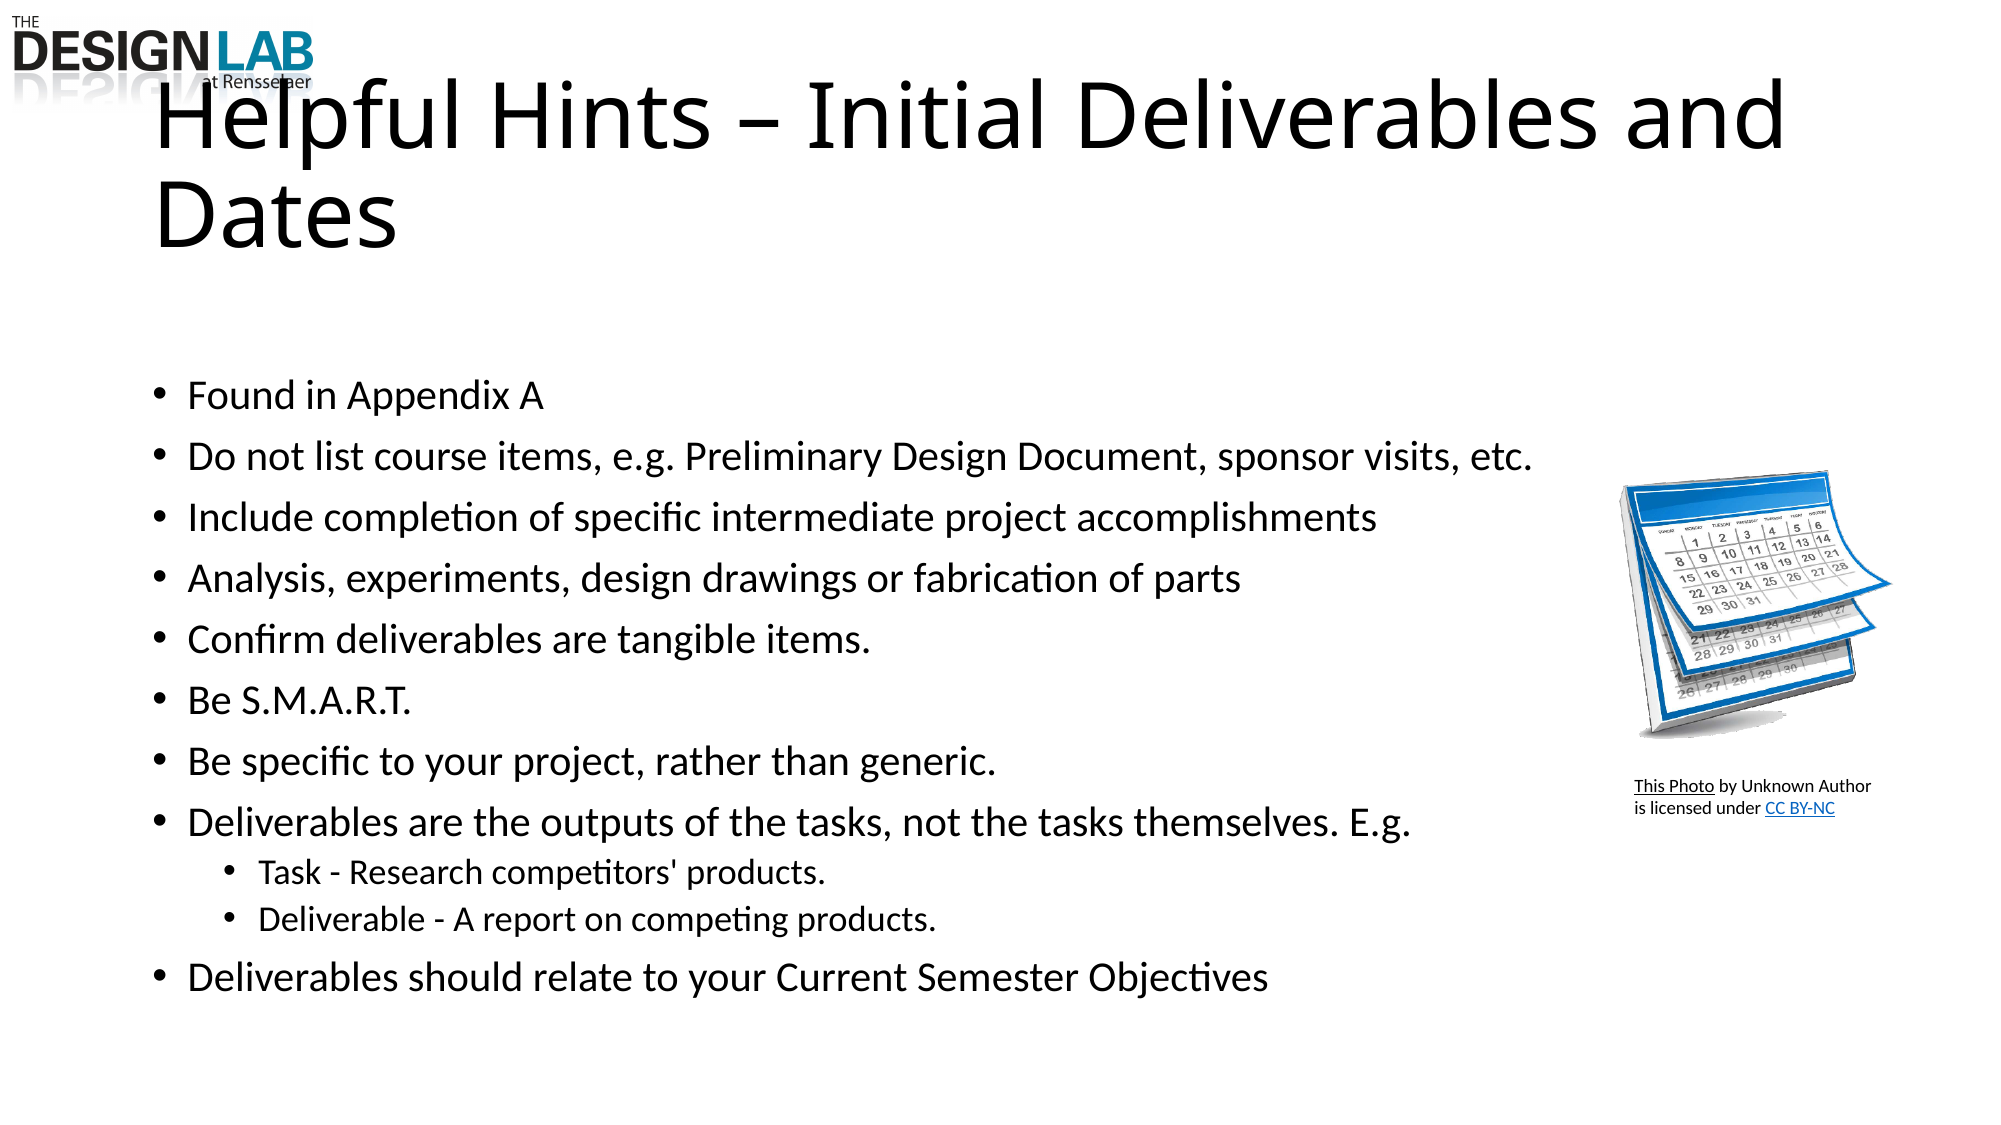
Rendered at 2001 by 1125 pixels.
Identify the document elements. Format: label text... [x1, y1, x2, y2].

picture [259, 42, 268, 55]
picture [291, 54, 304, 59]
title Helpful Hints – Initial Deliverables and Dates [137, 59, 1863, 278]
picture [291, 38, 303, 47]
picture [12, 16, 313, 113]
list Found in Appendix A Do not list course items, e.g. Preliminary Design Document, sponsor visits, etc. Include completion of specific intermediate project accomplishments Analysis, experiments, design drawings or fabrication of parts Confirm deliverables are tangible items. Be S.M.A.R.T. Be specific to your project, rather than generic. Deliverables are the outputs of the tasks, not the tasks themselves. E.g. Task - Research competitors' products. Deliverable - A report on competing products. Deliverables should relate to your Current Semester Objectives [137, 299, 1645, 1014]
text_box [1619, 470, 1894, 827]
